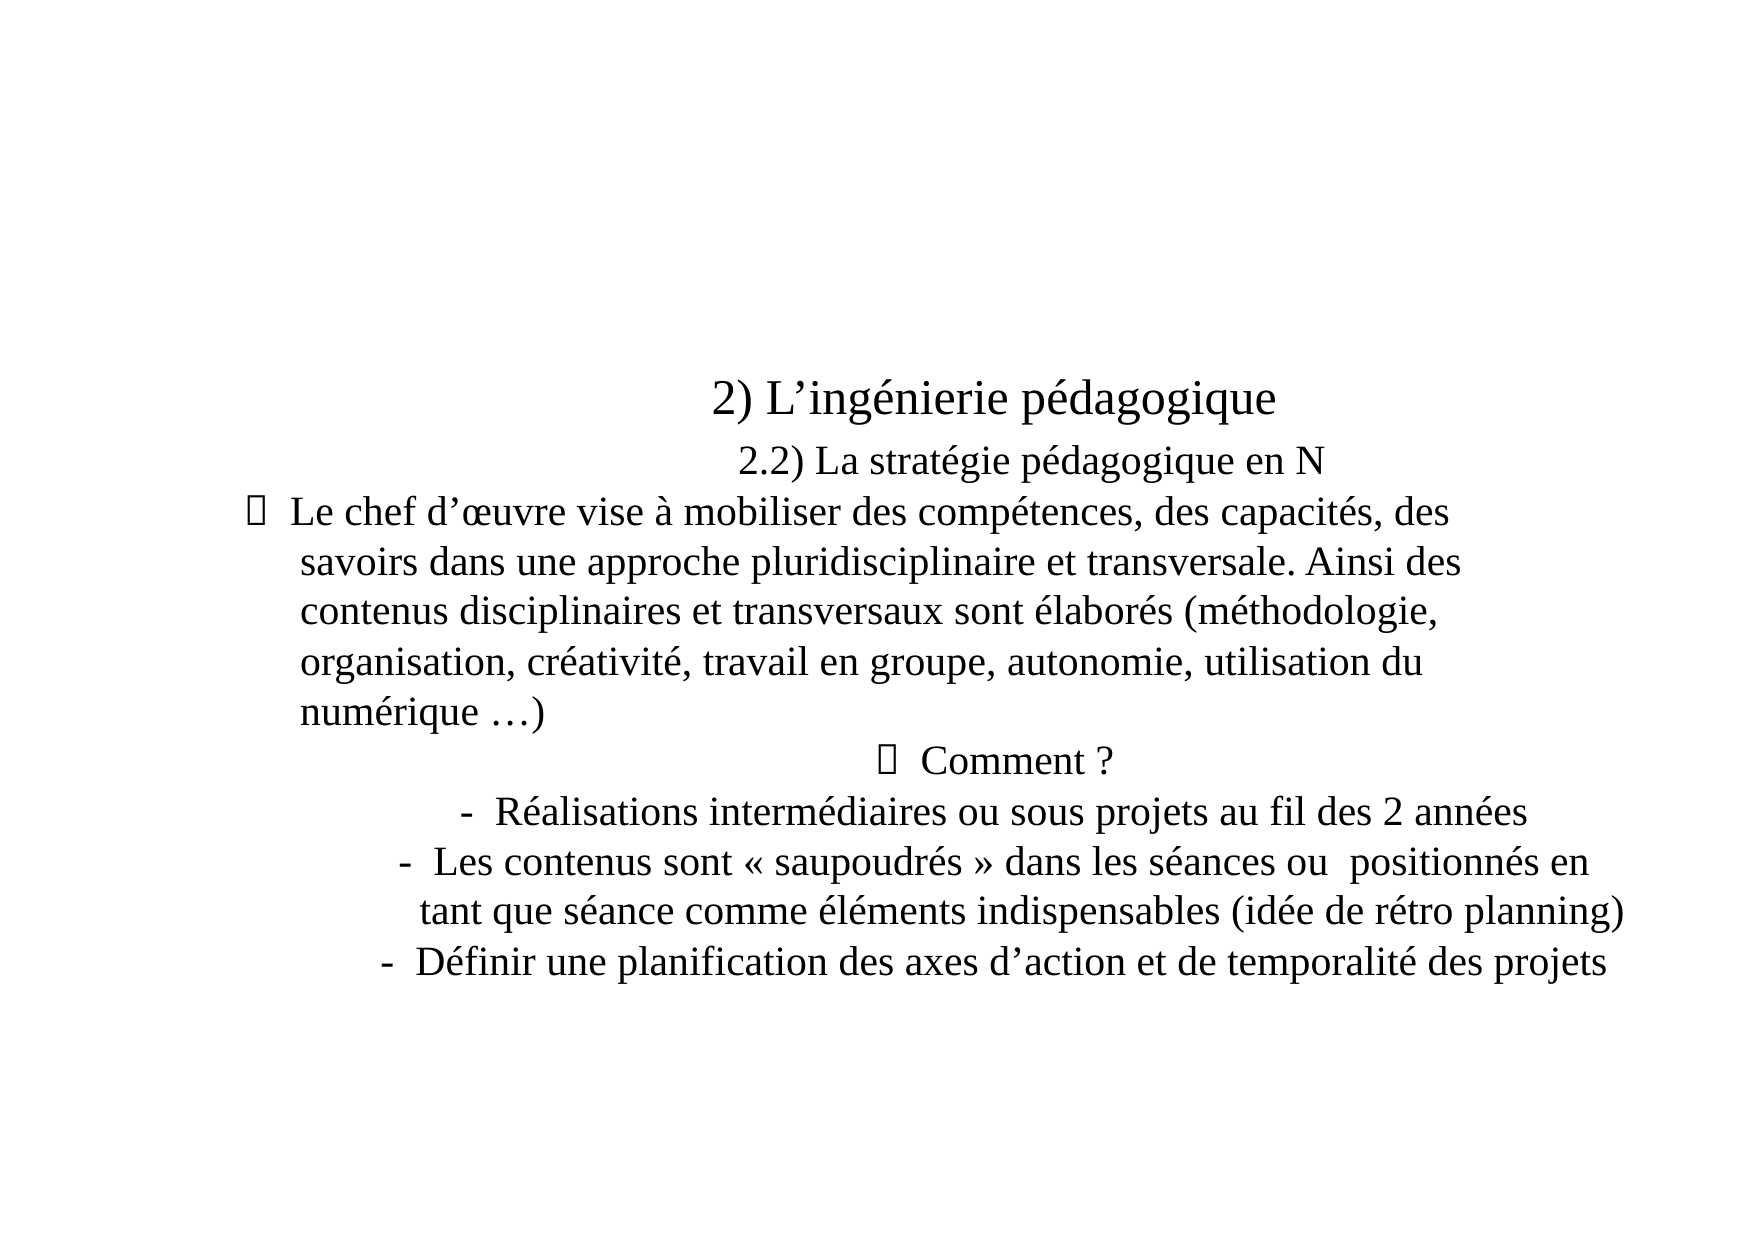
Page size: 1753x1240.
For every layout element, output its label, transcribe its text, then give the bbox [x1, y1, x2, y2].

text_box - Réalisations intermédiaires ou sous projets au fil des 2 années [459, 785, 1530, 835]
text_box - Les contenus sont « saupoudrés » dans les séances ou positionnés en [398, 835, 1592, 932]
text_box - Définir une planification des axes d’action et de temporalité des projets [380, 935, 1609, 1032]
text_box  Le chef d’œuvre vise à mobiliser des compétences, des capacités, des savoirs dans une approche pluridisciplinaire et transversale. Ainsi des contenus disciplinaires et transversaux sont élaborés (méthodologie, organisation, créativité, travail en groupe, autonomie, utilisation du numérique …) [243, 483, 1463, 784]
text_box 2.2) La stratégie pédagogique en N [738, 435, 1327, 483]
text_box  Comment ? [874, 735, 1115, 785]
text_box 2) L’ingénierie pédagogique [711, 366, 1278, 482]
text_box tant que séance comme éléments indispensables (idée de rétro planning) [419, 885, 1627, 982]
